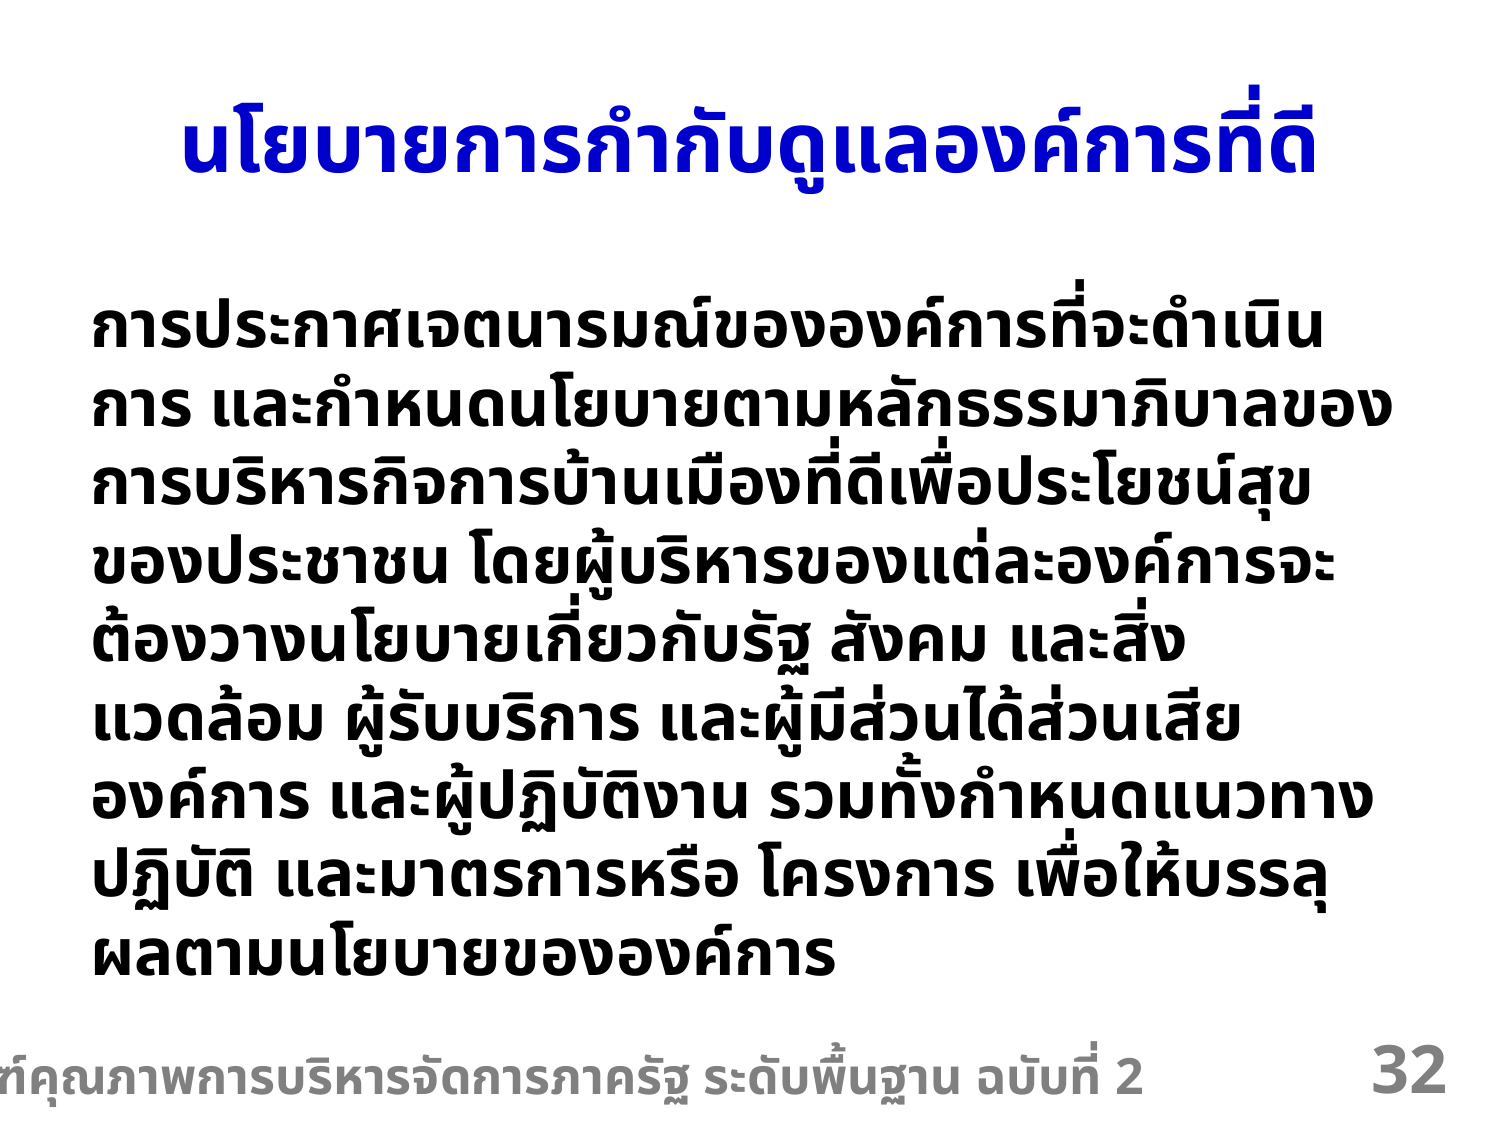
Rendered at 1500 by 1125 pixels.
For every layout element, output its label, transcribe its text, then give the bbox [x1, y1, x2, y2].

title นโยบายการกำกับดูแลองค์การที่ดี [75, 45, 1425, 233]
list การประกาศเจตนารมณ์ขององค์การที่จะดำเนินการ และกำหนดนโยบายตามหลักธรรมาภิบาลของการบริหารกิจการบ้านเมืองที่ดีเพื่อประโยชน์สุขของประชาชน โดยผู้บริหารของแต่ละองค์การจะต้องวางนโยบายเกี่ยวกับรัฐ สังคม และสิ่งแวดล้อม ผู้รับบริการ และผู้มีส่วนได้ส่วนเสีย องค์การ และผู้ปฏิบัติงาน รวมทั้งกำหนดแนวทางปฏิบัติ และมาตรการหรือ โครงการ เพื่อให้บรรลุผลตามนโยบายขององค์การ [75, 275, 1425, 1000]
slide_number 32 [1173, 1042, 1463, 1103]
text_box เกณฑ์คุณภาพการบริหารจัดการภาครัฐ ระดับพื้นฐาน ฉบับที่ 2 [0, 1036, 1173, 1112]
